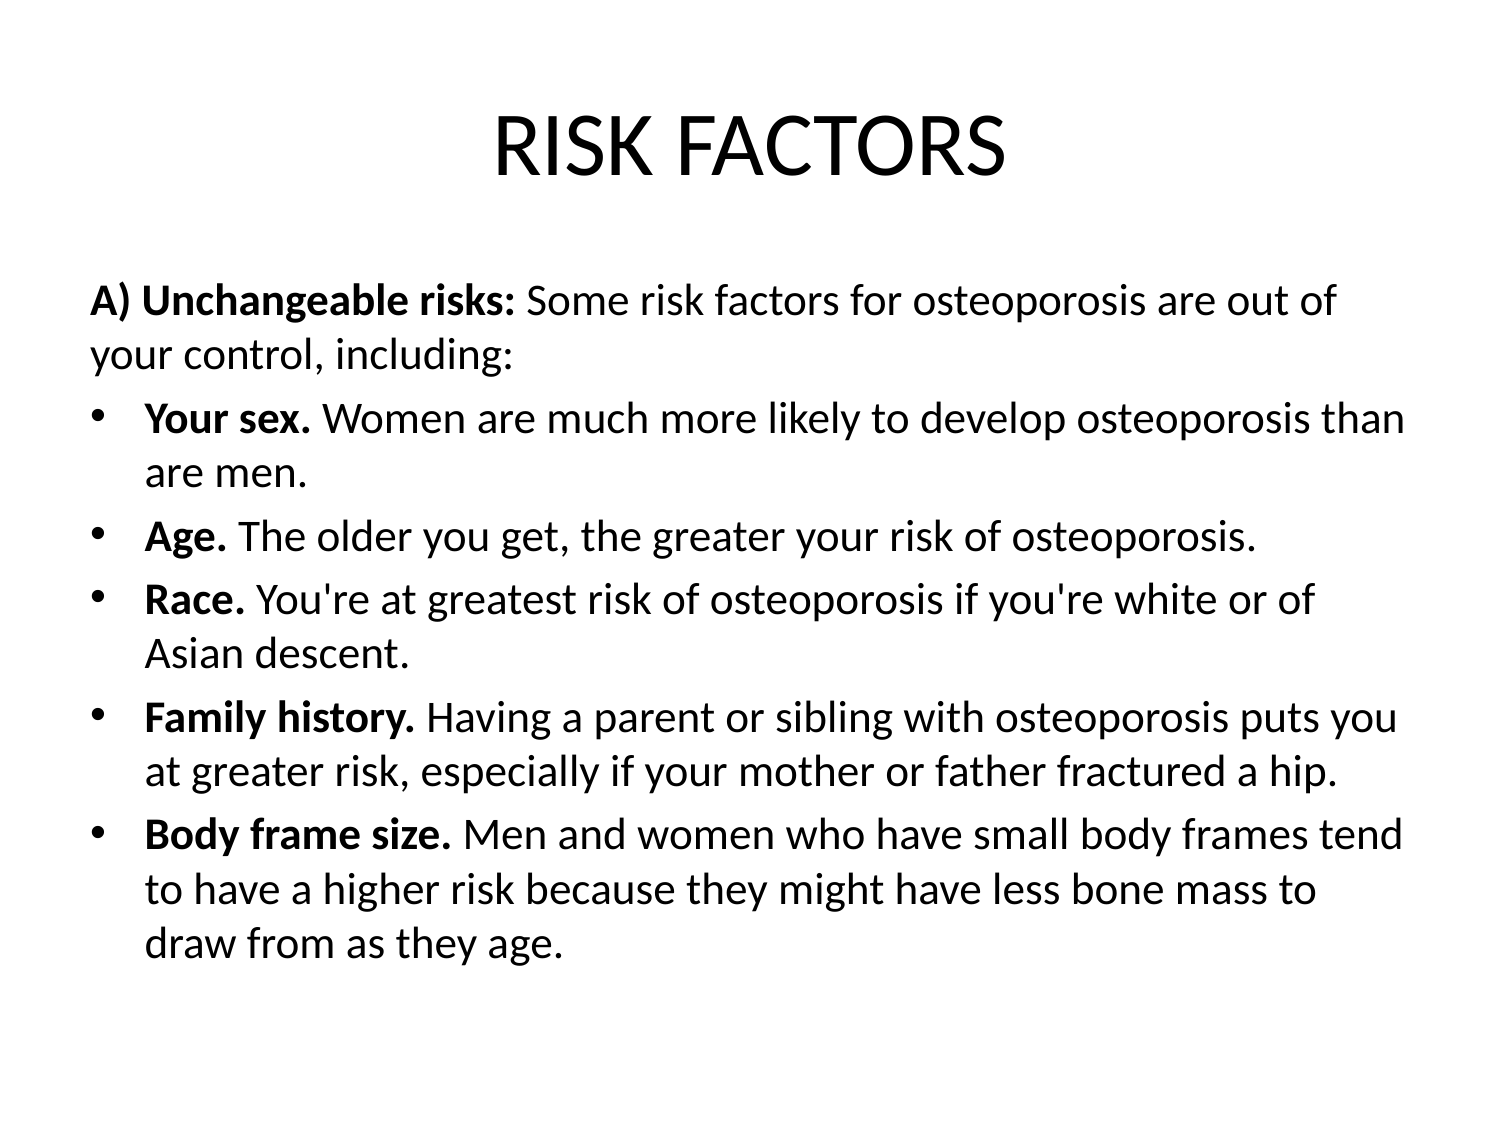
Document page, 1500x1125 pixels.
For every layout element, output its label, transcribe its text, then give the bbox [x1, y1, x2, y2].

title RISK FACTORS [75, 45, 1425, 233]
list A) Unchangeable risks: Some risk factors for osteoporosis are out of your control, including: Your sex. Women are much more likely to develop osteoporosis than are men. Age. The older you get, the greater your risk of osteoporosis. Race. You're at greatest risk of osteoporosis if you're white or of Asian descent. Family history. Having a parent or sibling with osteoporosis puts you at greater risk, especially if your mother or father fractured a hip. Body frame size. Men and women who have small body frames tend to have a higher risk because they might have less bone mass to draw from as they age. [75, 262, 1425, 1005]
